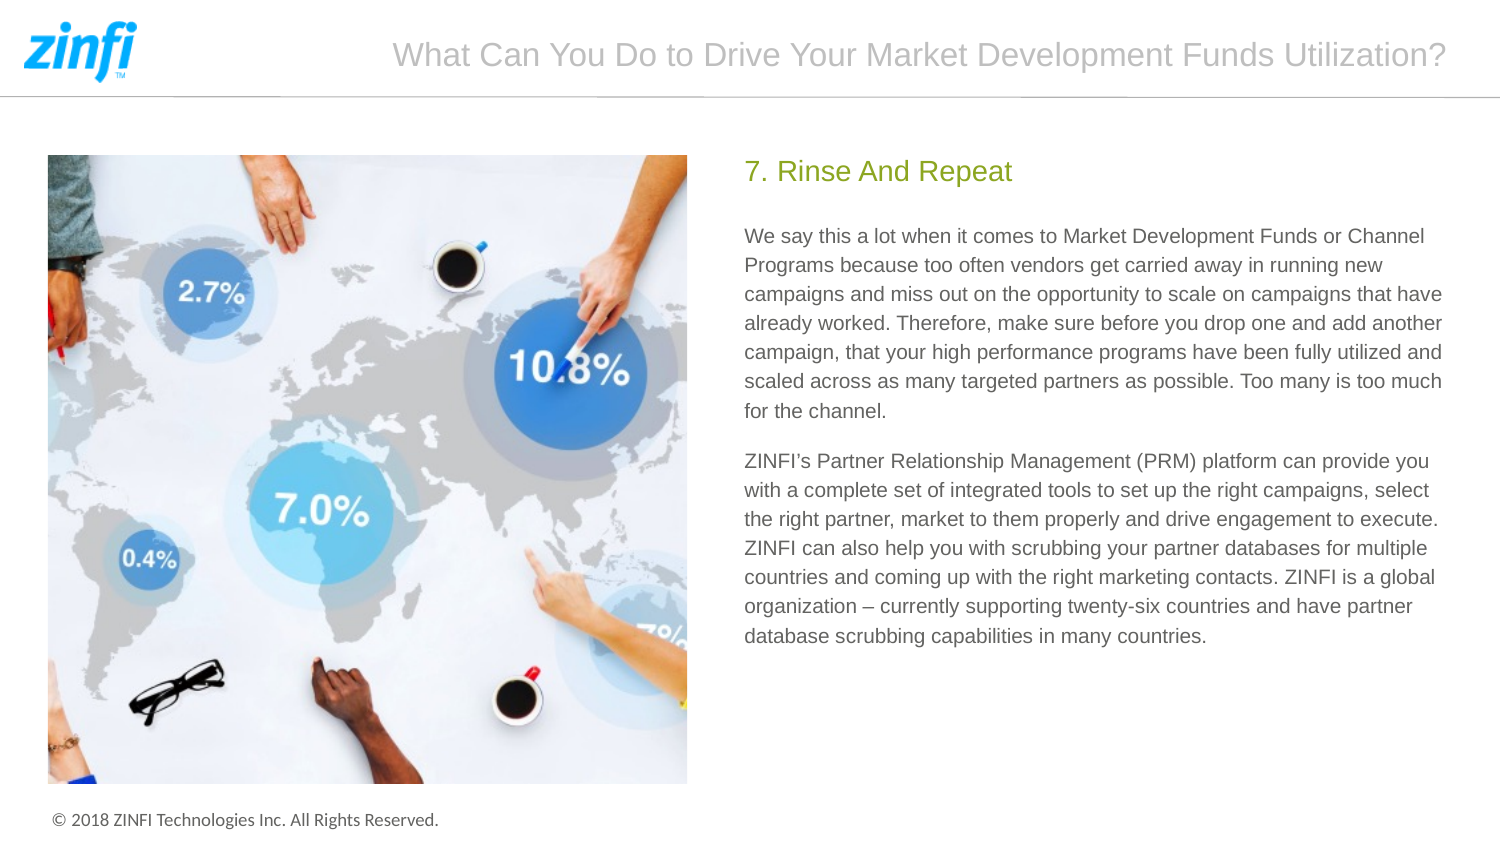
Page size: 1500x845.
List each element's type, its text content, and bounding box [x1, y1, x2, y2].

picture [24, 21, 137, 83]
list We say this a lot when it comes to Market Development Funds or Channel Programs because too often vendors get carried away in running new campaigns and miss out on the opportunity to scale on campaigns that have already worked. Therefore, make sure before you drop one and add another campaign, that your high performance programs have been fully utilized and scaled across as many targeted partners as possible. Too many is too much for the channel. ZINFI’s Partner Relationship Management (PRM) platform can provide you with a complete set of integrated tools to set up the right campaigns, select the right partner, market to them properly and drive engagement to execute. ZINFI can also help you with scrubbing your partner databases for multiple countries and coming up with the right marketing contacts. ZINFI is a global organization – currently supporting twenty-six countries and have partner database scrubbing capabilities in many countries. [729, 210, 1459, 653]
list 7. Rinse And Repeat [729, 127, 1459, 199]
picture [47, 155, 688, 784]
picture [122, 21, 137, 25]
list What Can You Do to Drive Your Market Development Funds Utilization? [189, 6, 1463, 78]
